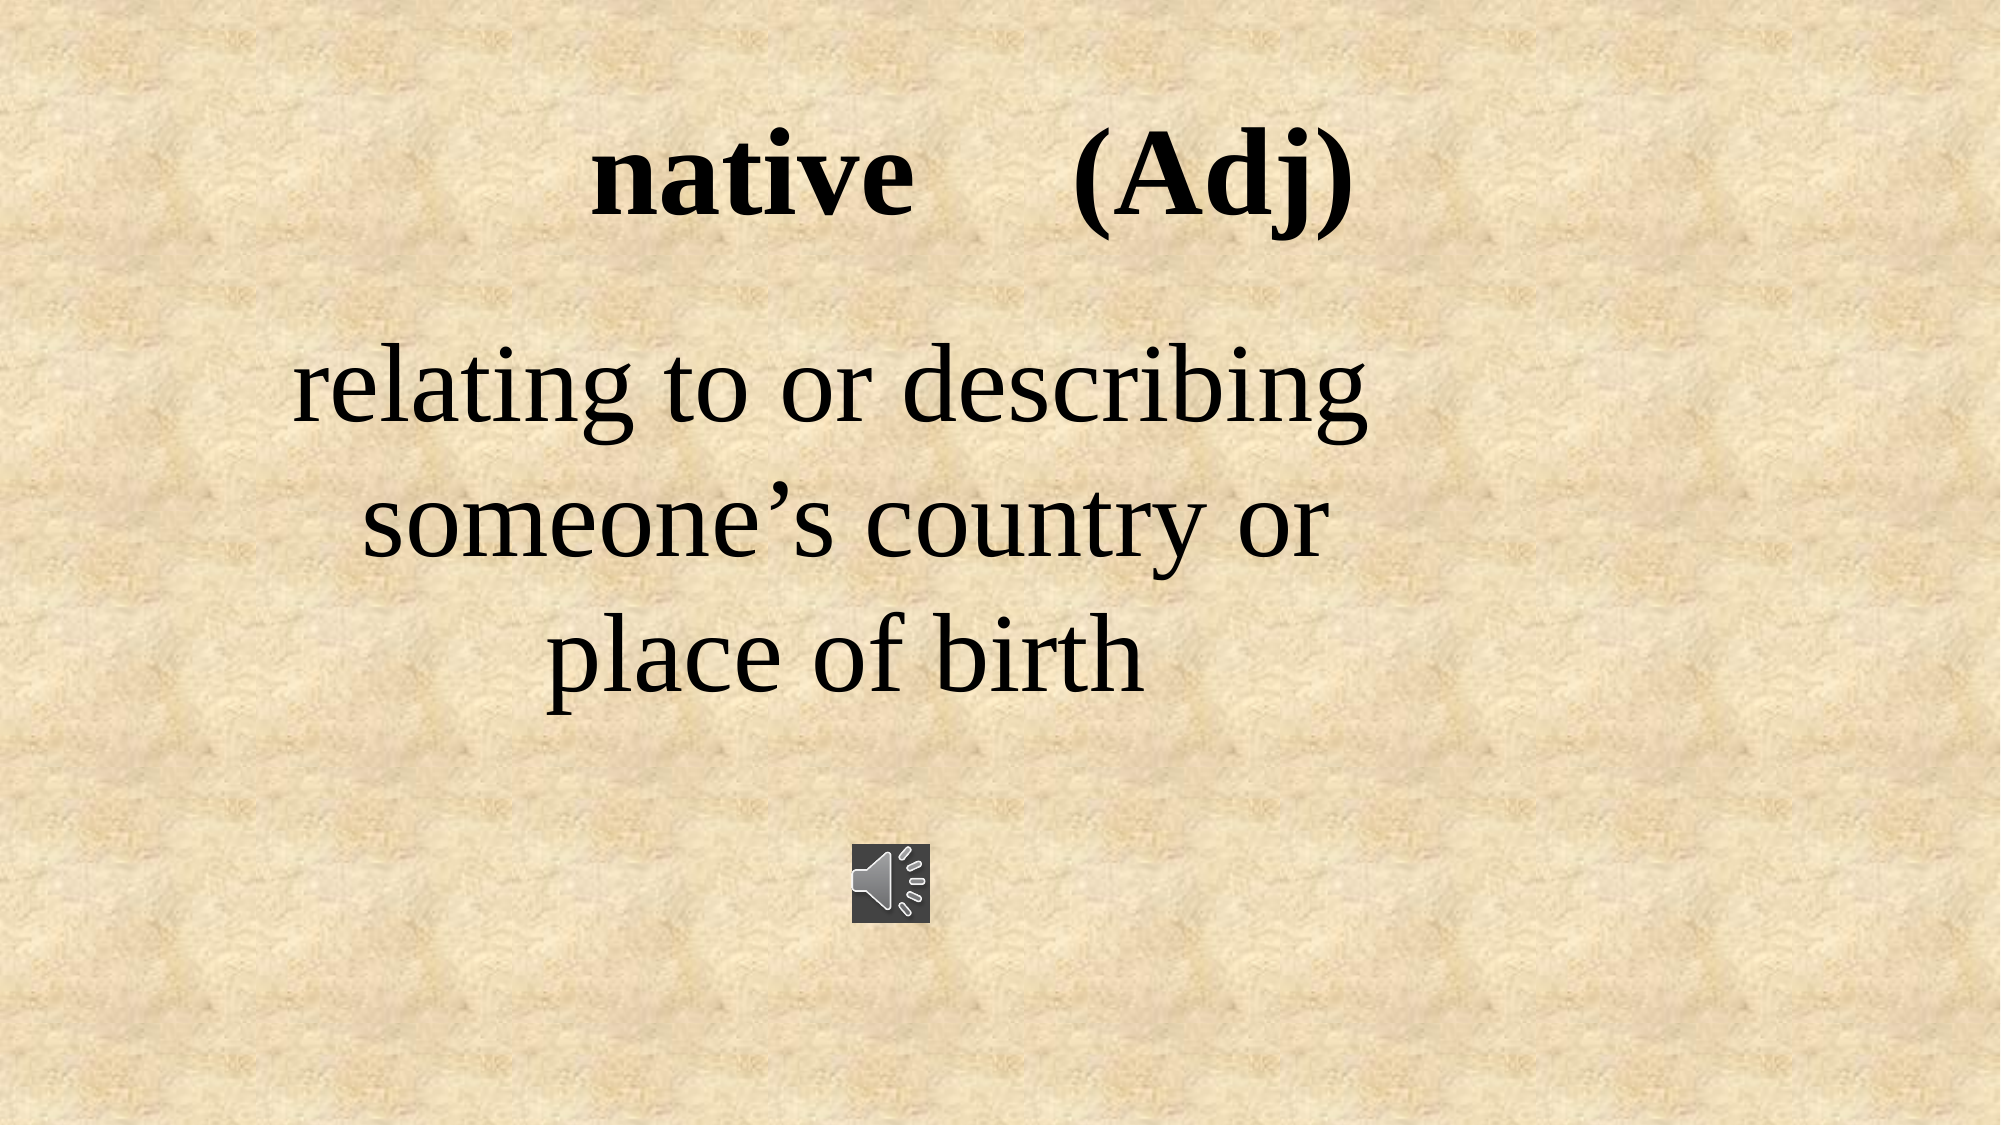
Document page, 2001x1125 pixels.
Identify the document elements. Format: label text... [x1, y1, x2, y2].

picture [0, 0, 2001, 1125]
text_box native (Adj) [453, 81, 1493, 397]
text_box relating to or describing someone’s country or place of birth [267, 301, 1424, 722]
